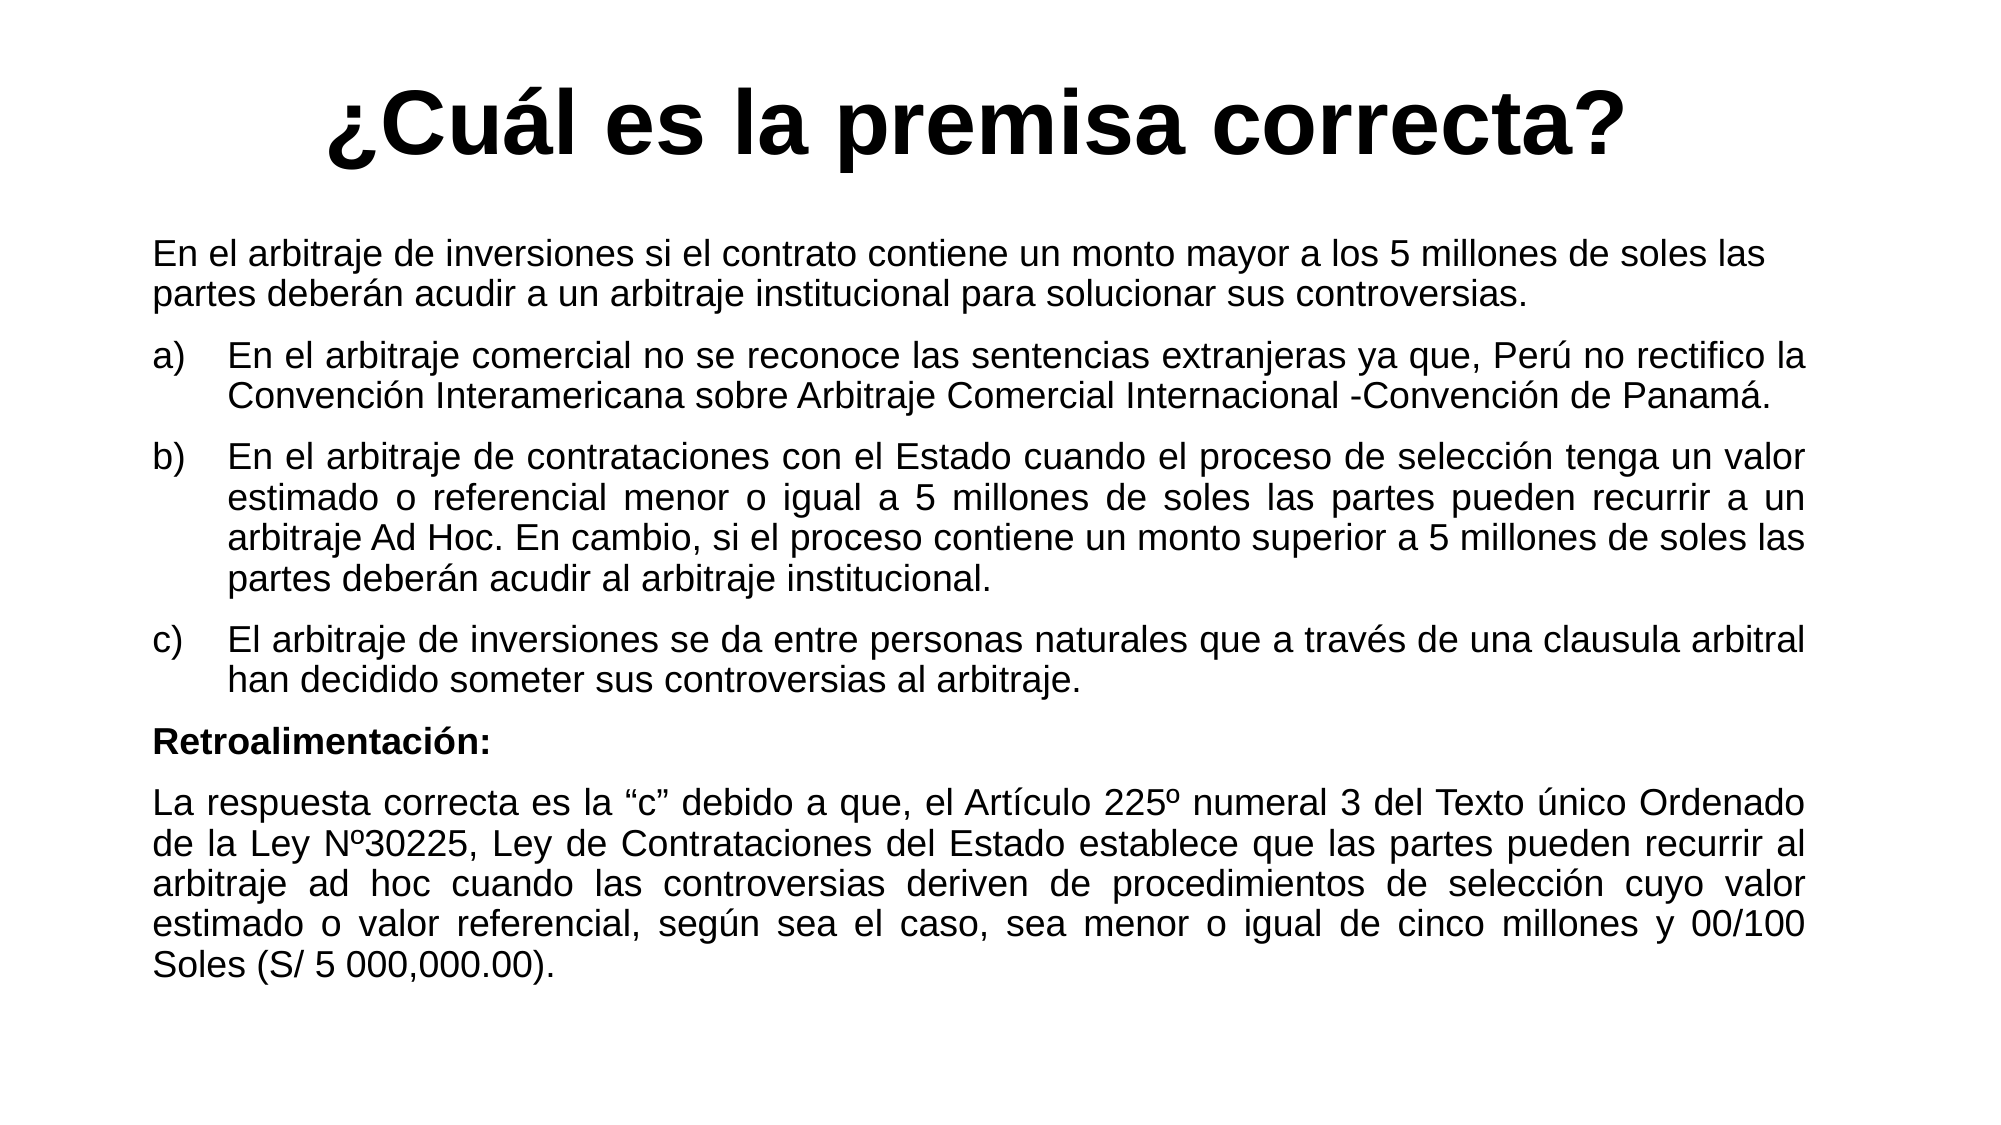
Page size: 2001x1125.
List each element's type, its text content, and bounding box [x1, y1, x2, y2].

list En el arbitraje de inversiones si el contrato contiene un monto mayor a los 5 millones de soles las partes deberán acudir a un arbitraje institucional para solucionar sus controversias. En el arbitraje comercial no se reconoce las sentencias extranjeras ya que, Perú no rectifico la Convención Interamericana sobre Arbitraje Comercial Internacional -Convención de Panamá. En el arbitraje de contrataciones con el Estado cuando el proceso de selección tenga un valor estimado o referencial menor o igual a 5 millones de soles las partes pueden recurrir a un arbitraje Ad Hoc. En cambio, si el proceso contiene un monto superior a 5 millones de soles las partes deberán acudir al arbitraje institucional. El arbitraje de inversiones se da entre personas naturales que a través de una clausula arbitral han decidido someter sus controversias al arbitraje. Retroalimentación: La respuesta correcta es la “c” debido a que, el Artículo 225º numeral 3 del Texto único Ordenado de la Ley Nº30225, Ley de Contrataciones del Estado establece que las partes pueden recurrir al arbitraje ad hoc cuando las controversias deriven de procedimientos de selección cuyo valor estimado o valor referencial, según sea el caso, sea menor o igual de cinco millones y 00/100 Soles (S/ 5 000,000.00). [137, 226, 1822, 1000]
title ¿Cuál es la premisa correcta? [310, 58, 1649, 192]
